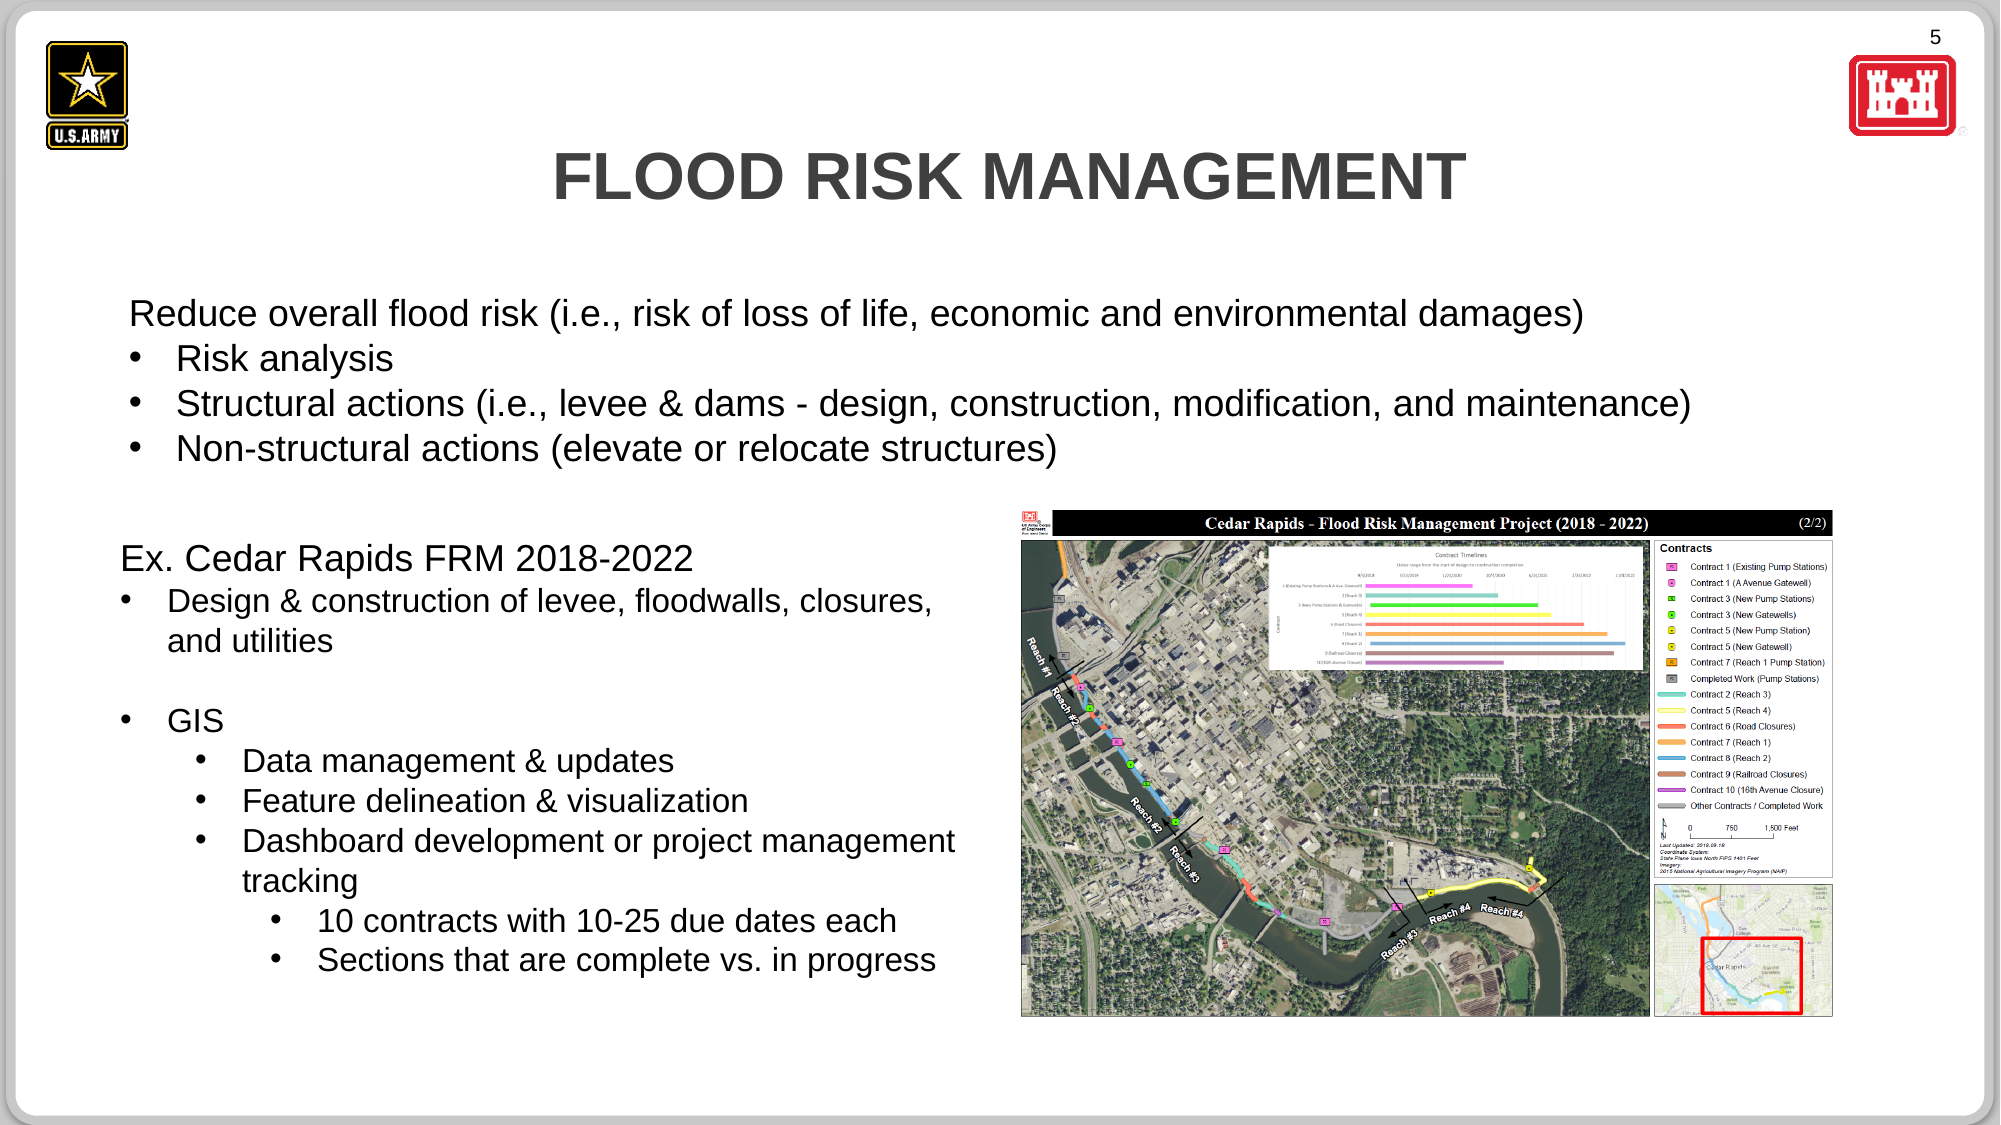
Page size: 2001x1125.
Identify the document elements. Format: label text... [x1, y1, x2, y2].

title Flood Risk Management [53, 8, 1967, 221]
text_box Reduce overall flood risk (i.e., risk of loss of life, economic and environmental damages) Risk analysis Structural actions (i.e., levee & dams - design, construction, modification, and maintenance) Non-structural actions (elevate or relocate structures) [114, 281, 1708, 477]
picture [1016, 501, 1835, 1020]
picture [46, 41, 53, 150]
text_box Ex. Cedar Rapids FRM 2018-2022 Design & construction of levee, floodwalls, closures, and utilities GIS Data management & updates Feature delineation & visualization Dashboard development or project management tracking 10 contracts with 10-25 due dates each Sections that are complete vs. in progress [105, 526, 990, 986]
